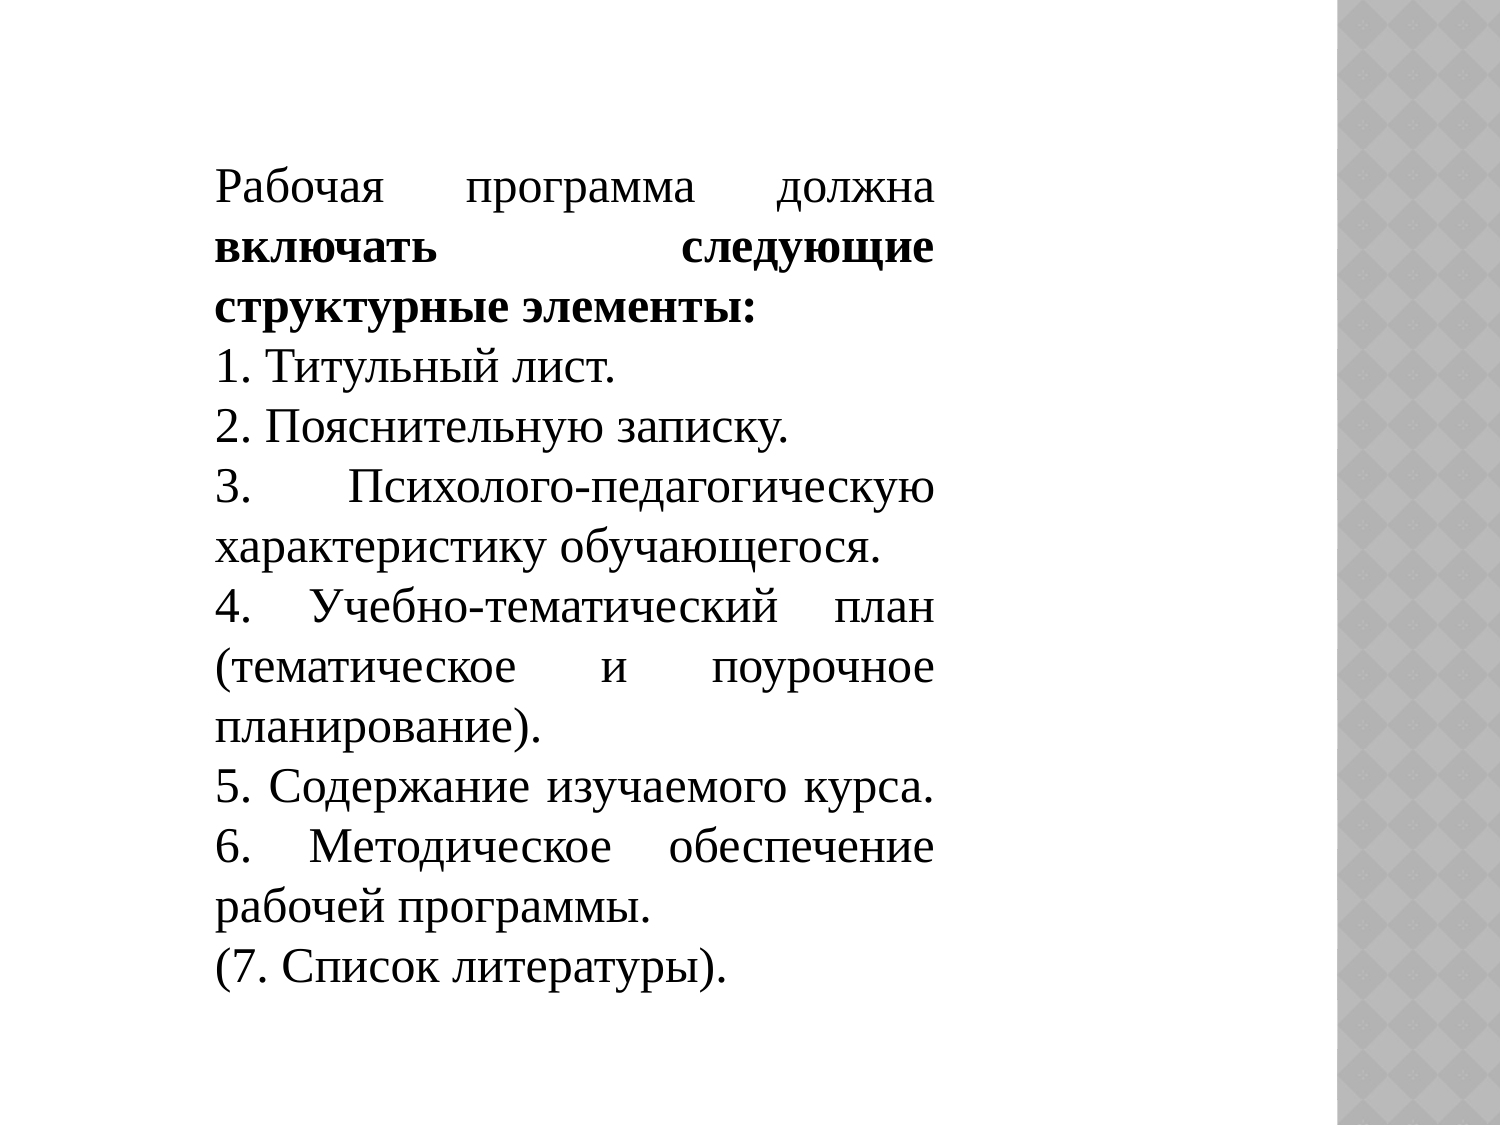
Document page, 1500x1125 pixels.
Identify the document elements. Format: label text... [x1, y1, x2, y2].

text_box Рабочая программа должна включать следующие структурные элементы: 1. Титульный лист. 2. Пояснительную записку. 3. Психолого-педагогическую характеристику обучающегося. 4. Учебно-тематический план (тематическое и поурочное планирование). 5. Содержание изучаемого курса. 6. Методическое обеспечение рабочей программы. (7. Список литературы). [199, 99, 950, 1000]
